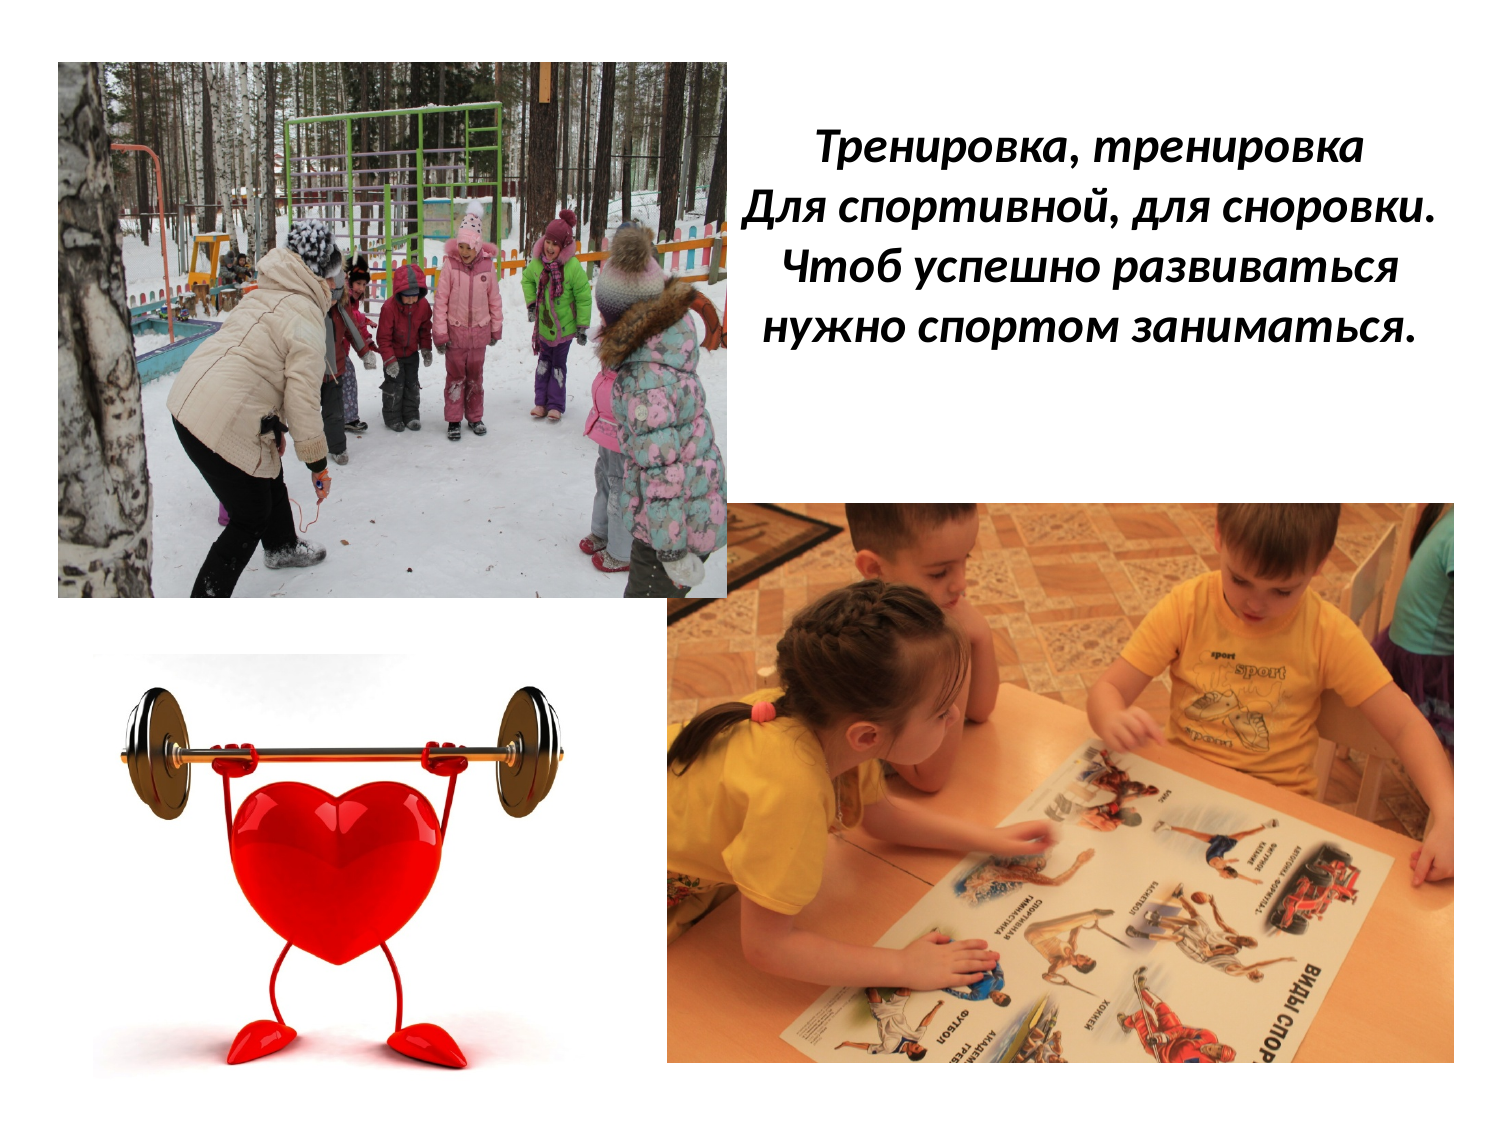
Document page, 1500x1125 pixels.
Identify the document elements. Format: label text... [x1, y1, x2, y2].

text_box Тренировка, тренировка Для спортивной, для сноровки. Чтоб успешно развиваться нужно спортом заниматься. [731, 105, 1454, 361]
picture [58, 62, 1454, 1063]
picture [93, 654, 597, 1087]
